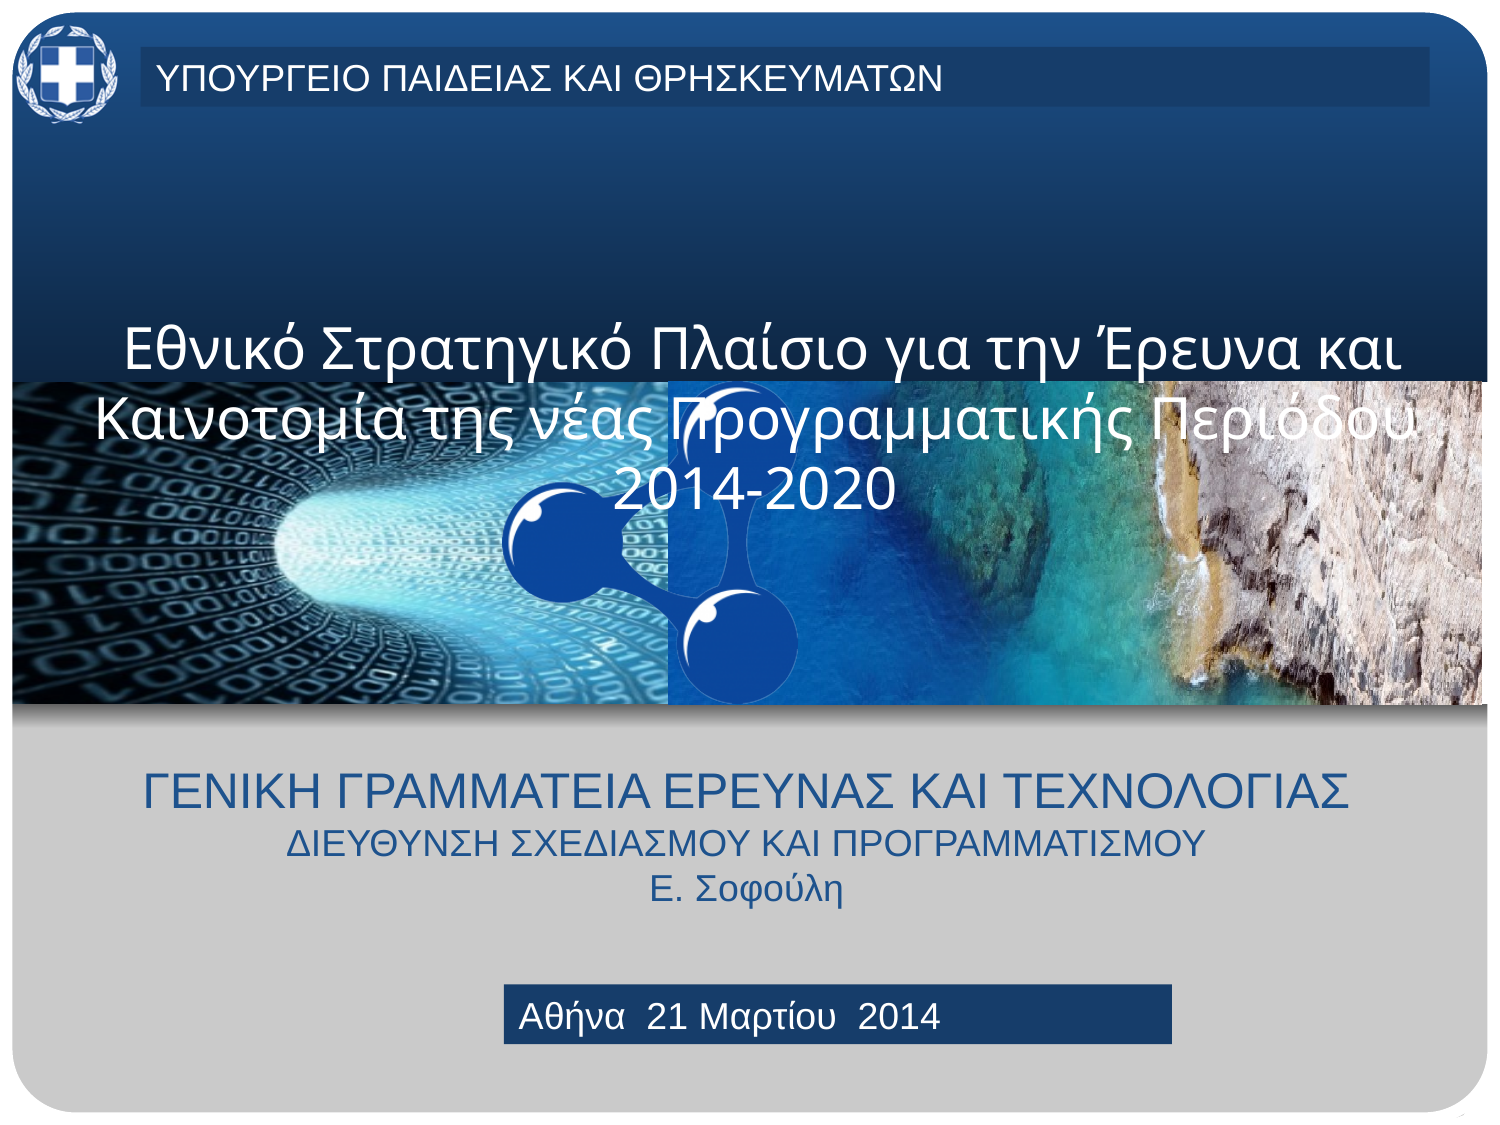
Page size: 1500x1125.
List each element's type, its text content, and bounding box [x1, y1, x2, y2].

title Εθνικό Στρατηγικό Πλαίσιο για την Έρευνα και Καινοτομία της νέας Προγραμματικής Περιόδου 2014-2020 [58, 164, 1468, 455]
picture [16, 25, 118, 124]
picture [13, 381, 1482, 705]
text_box ΓΕΝΙΚΗ ΓΡΑΜΜΑΤΕΙΑ ΕΡΕΥΝΑΣ ΚΑΙ ΤΕΧΝΟΛΟΓΙΑΣ ΔΙΕΥΘΥΝΣΗ ΣΧΕΔΙΑΣΜΟΥ ΚΑΙ ΠΡΟΓΡΑΜΜΑΤΙΣΜΟΥ Ε. Σοφούλη [30, 751, 1463, 950]
text_box Aθήνα 21 Μαρτίου 2014 [503, 984, 1172, 1045]
text_box ΥΠΟΥΡΓΕΙΟ ΠΑΙΔΕΙΑΣ ΚΑΙ ΘΡΗΣΚΕΥΜΑΤΩΝ [140, 46, 1430, 107]
picture [1010, 658, 1018, 663]
